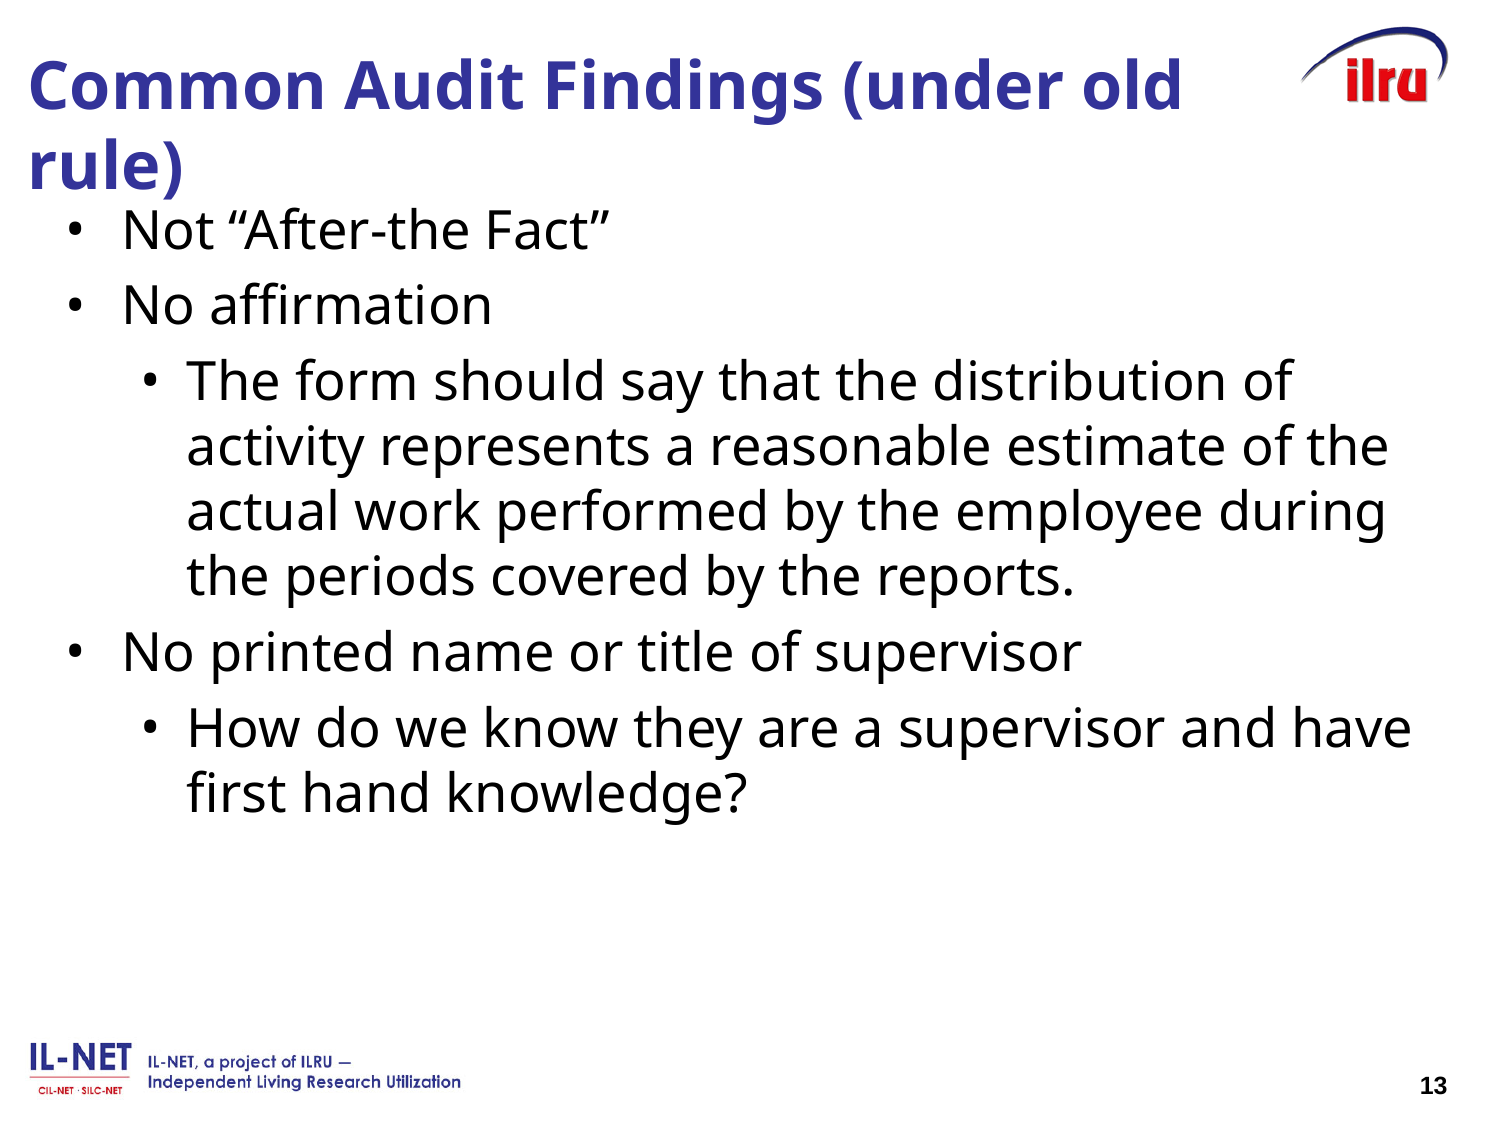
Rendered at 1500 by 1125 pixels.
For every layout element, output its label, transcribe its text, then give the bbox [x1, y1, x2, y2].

list Not “After-the Fact” No affirmation The form should say that the distribution of activity represents a reasonable estimate of the actual work performed by the employee during the periods covered by the reports. No printed name or title of supervisor How do we know they are a supervisor and have first hand knowledge? [50, 187, 1463, 988]
picture [1299, 24, 1463, 103]
title Common Audit Findings (under old rule) [12, 57, 1372, 188]
picture [12, 1024, 478, 1111]
